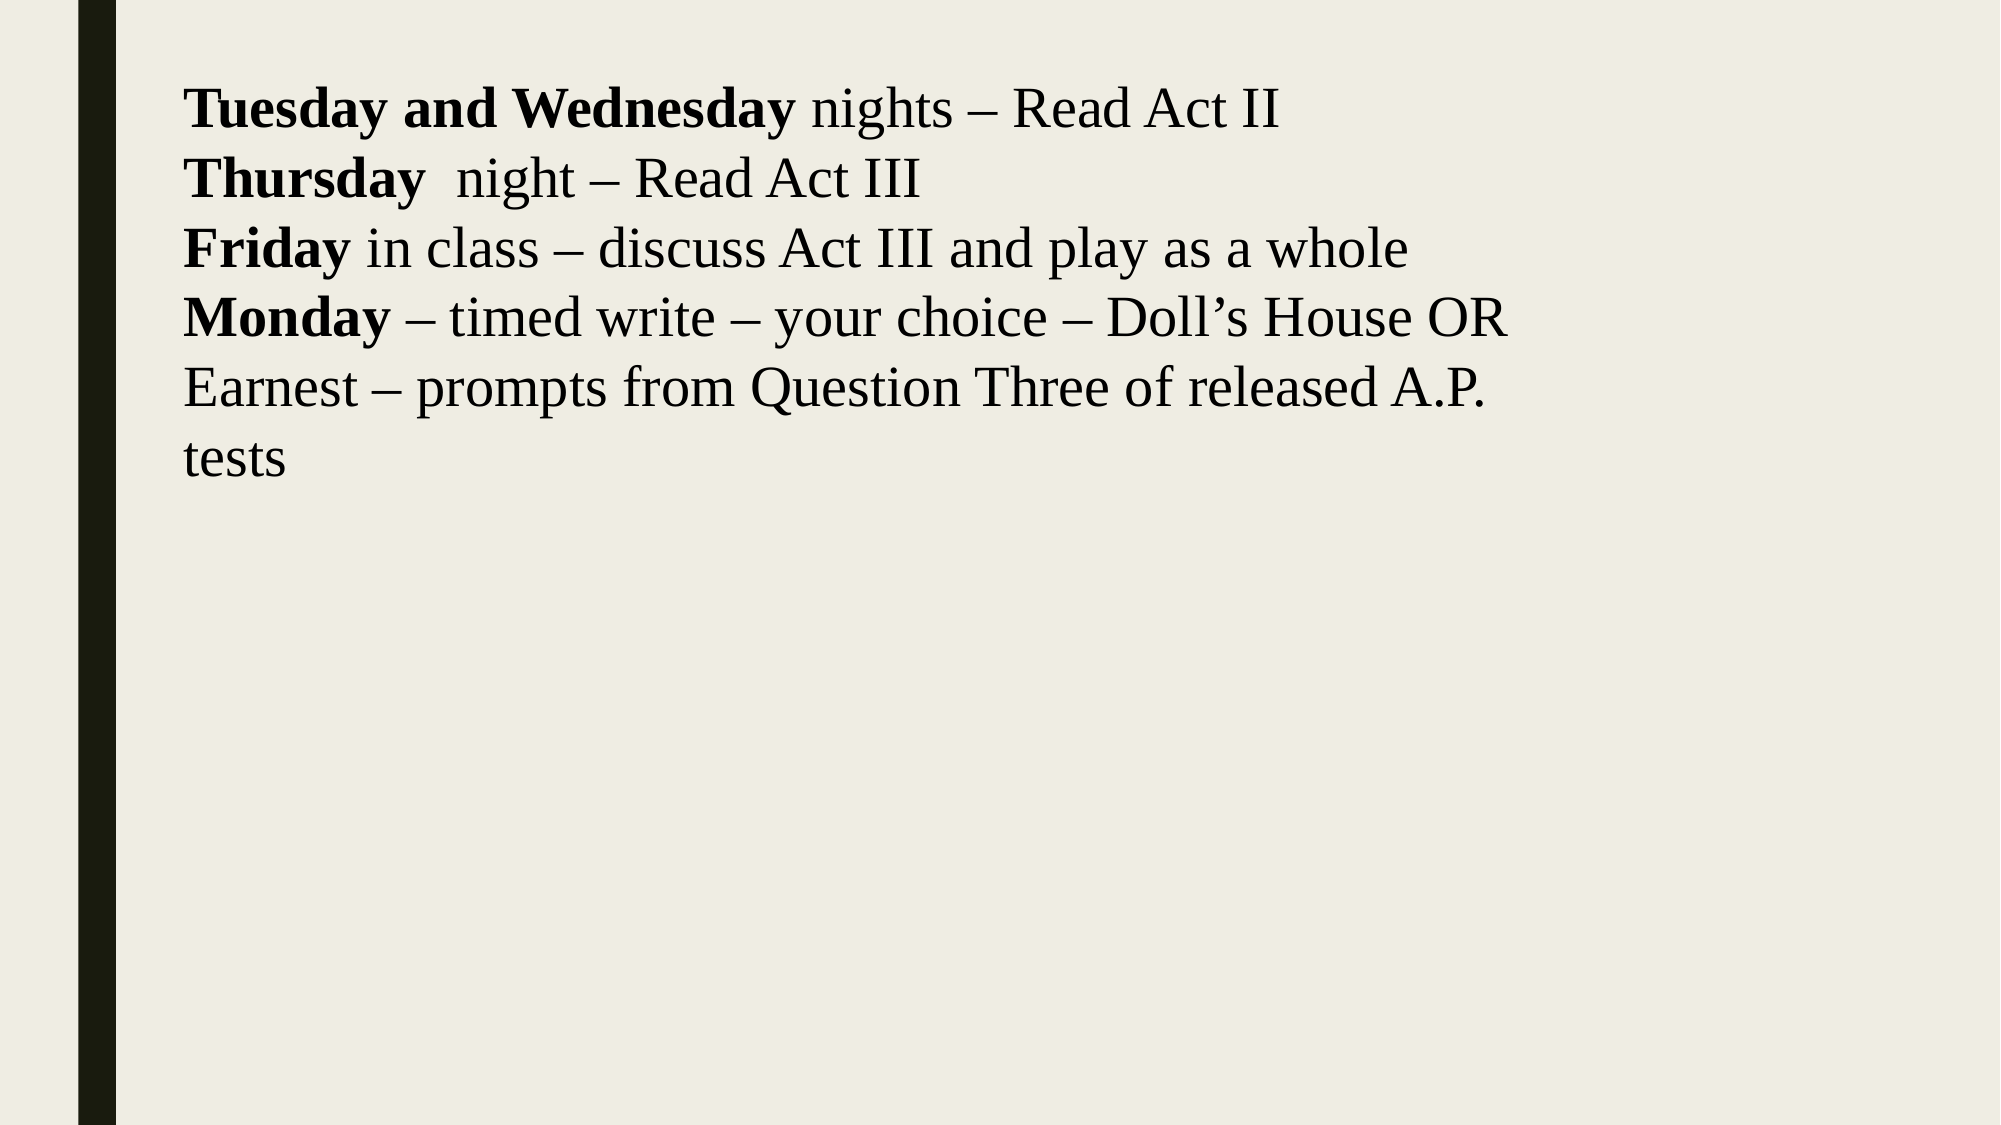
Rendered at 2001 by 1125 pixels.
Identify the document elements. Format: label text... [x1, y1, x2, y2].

text_box Tuesday and Wednesday nights – Read Act II Thursday night – Read Act III Friday in class – discuss Act III and play as a whole Monday – timed write – your choice – Doll’s House OR Earnest – prompts from Question Three of released A.P. tests [169, 61, 1590, 496]
